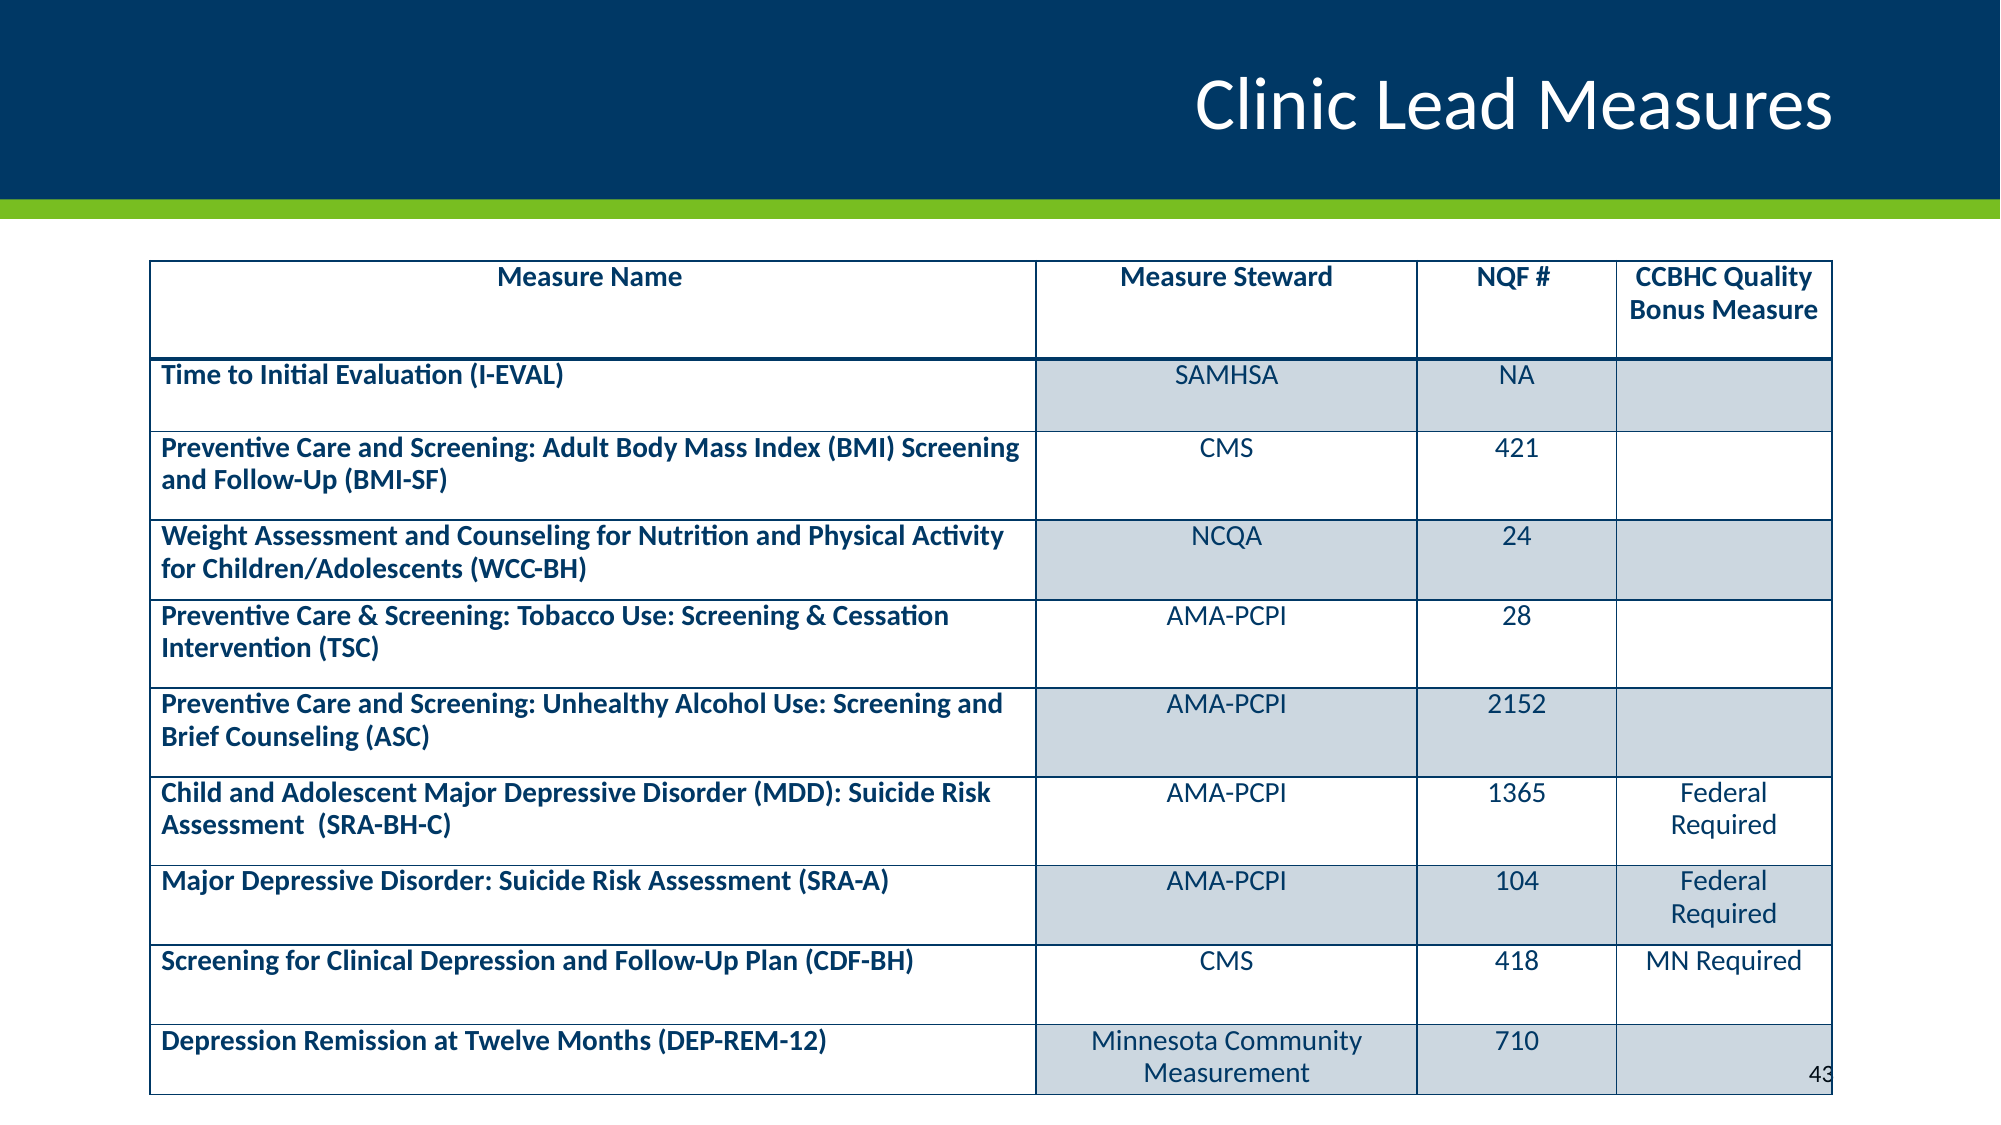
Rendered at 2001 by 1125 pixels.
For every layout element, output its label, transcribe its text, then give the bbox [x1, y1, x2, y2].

table_cell Weight Assessment and Counseling for Nutrition and Physical Activity for Children/Adolescents (WCC-BH) [151, 521, 1035, 599]
title Clinic Lead Measures [150, 29, 1850, 180]
table_cell CMS [1037, 432, 1416, 519]
table_cell Child and Adolescent Major Depressive Disorder (MDD): Suicide Risk Assessment (SRA-BH-C) [151, 778, 1035, 865]
table_cell [1617, 689, 1831, 776]
table_cell [1617, 601, 1831, 687]
table_cell 2152 [1418, 689, 1616, 776]
table_cell [1617, 1025, 1831, 1094]
table_cell 418 [1418, 946, 1616, 1024]
table_cell NCQA [1037, 521, 1416, 599]
table_cell 710 [1418, 1025, 1616, 1094]
table_cell 24 [1418, 521, 1616, 599]
table_cell Federal Required [1617, 778, 1831, 865]
table_cell [1617, 361, 1831, 431]
table_header CCBHC Quality Bonus Measure [1617, 262, 1831, 357]
table_cell 421 [1418, 432, 1616, 519]
table_cell Major Depressive Disorder: Suicide Risk Assessment (SRA-A) [151, 866, 1035, 944]
table_cell Preventive Care & Screening: Tobacco Use: Screening & Cessation Intervention (TSC) [151, 601, 1035, 687]
table_header Measure Steward [1037, 262, 1416, 357]
table_header NQF # [1418, 262, 1616, 357]
table_cell 104 [1418, 866, 1616, 944]
table_cell AMA-PCPI [1037, 778, 1416, 865]
table_cell Federal Required [1617, 866, 1831, 944]
table_cell Preventive Care and Screening: Unhealthy Alcohol Use: Screening and Brief Counseling (ASC) [151, 689, 1035, 776]
table_cell Minnesota Community Measurement [1037, 1025, 1416, 1094]
table_cell 1365 [1418, 778, 1616, 865]
table_cell AMA-PCPI [1037, 601, 1416, 687]
table_cell SAMHSA [1037, 361, 1416, 431]
table_cell 28 [1418, 601, 1616, 687]
table_cell Depression Remission at Twelve Months (DEP-REM-12) [151, 1025, 1035, 1094]
table_cell AMA-PCPI [1037, 689, 1416, 776]
table_cell AMA-PCPI [1037, 866, 1416, 944]
slide_number 43 [1624, 1042, 1850, 1103]
table_cell Preventive Care and Screening: Adult Body Mass Index (BMI) Screening and Follow-Up (BMI-SF) [151, 432, 1035, 519]
table_cell [1617, 521, 1831, 599]
table_cell NA [1418, 361, 1616, 431]
table_cell Time to Initial Evaluation (I-EVAL) [151, 361, 1035, 431]
table_cell [1617, 432, 1831, 519]
table_cell MN Required [1617, 946, 1831, 1024]
table_cell CMS [1037, 946, 1416, 1024]
table_header Measure Name [151, 262, 1035, 357]
table_cell Screening for Clinical Depression and Follow-Up Plan (CDF-BH) [151, 946, 1035, 1024]
